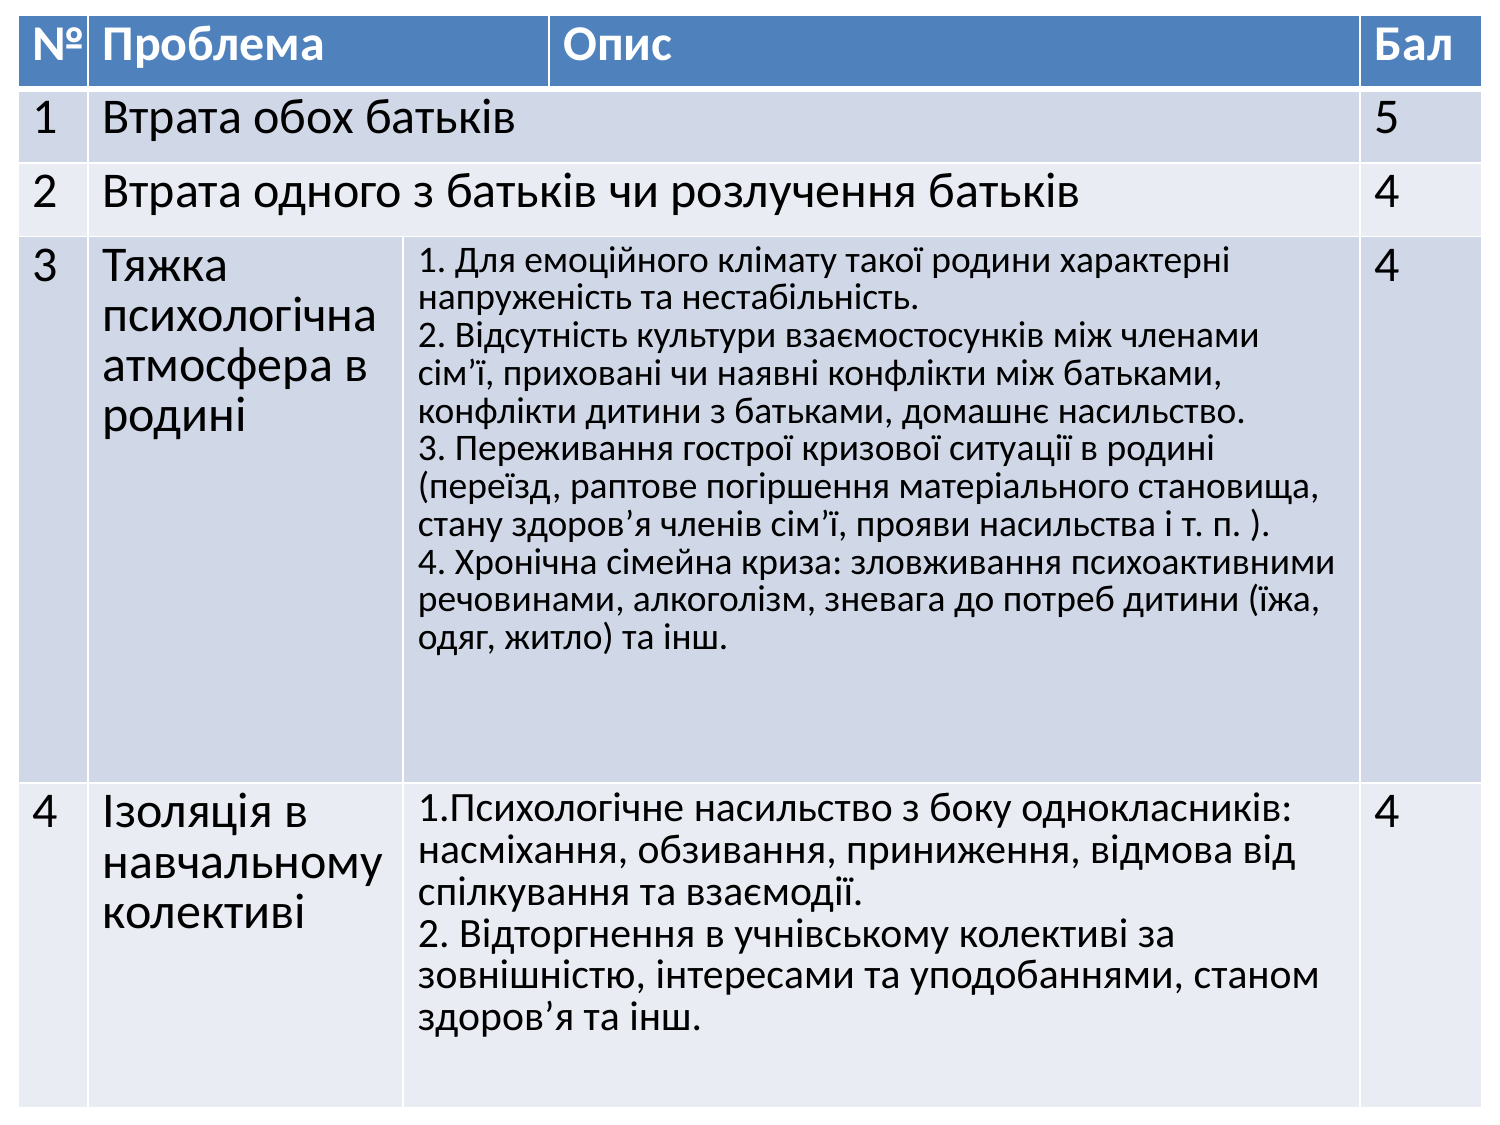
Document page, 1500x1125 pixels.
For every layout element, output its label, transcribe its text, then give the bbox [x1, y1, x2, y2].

table_cell 4 [1361, 237, 1481, 782]
table_cell 1.Психологічне насильство з боку однокласників: насміхання, обзивання, приниження, відмова від спілкування та взаємодії. 2. Відторгнення в учнівському колективі за зовнішністю, інтересами та уподобаннями, станом здоров’я та інш. [404, 784, 1359, 1107]
table_header Проблема [89, 16, 548, 86]
table_cell 1. Для емоційного клімату такої родини характерні напруженість та нестабільність. 2. Відсутність культури взаємостосунків між членами сім’ї, приховані чи наявні конфлікти між батьками, конфлікти дитини з батьками, домашнє насильство. 3. Переживання гострої кризової ситуації в родині (переїзд, раптове погіршення матеріального становища, стану здоров’я членів сім’ї, прояви насильства і т. п. ). 4. Хронічна сімейна криза: зловживання психоактивними речовинами, алкоголізм, зневага до потреб дитини (їжа, одяг, житло) та інш. [404, 237, 1359, 782]
table_cell 3 [19, 237, 87, 782]
table_cell 4 [1361, 784, 1481, 1107]
table_cell 5 [1361, 92, 1481, 162]
table_cell 2 [19, 164, 87, 236]
table_cell Втрата обох батьків [89, 92, 1359, 162]
table_cell Тяжка психологічна атмосфера в родині [89, 237, 402, 782]
table_cell 1 [19, 92, 87, 162]
table_header № [19, 16, 87, 86]
table_cell Ізоляція в навчальному колективі [89, 784, 402, 1107]
table_cell 4 [19, 784, 87, 1107]
table_header Бал [1361, 16, 1481, 86]
table_cell Втрата одного з батьків чи розлучення батьків [89, 164, 1359, 236]
table_header Опис [550, 16, 1359, 86]
table_cell 4 [1361, 164, 1481, 236]
